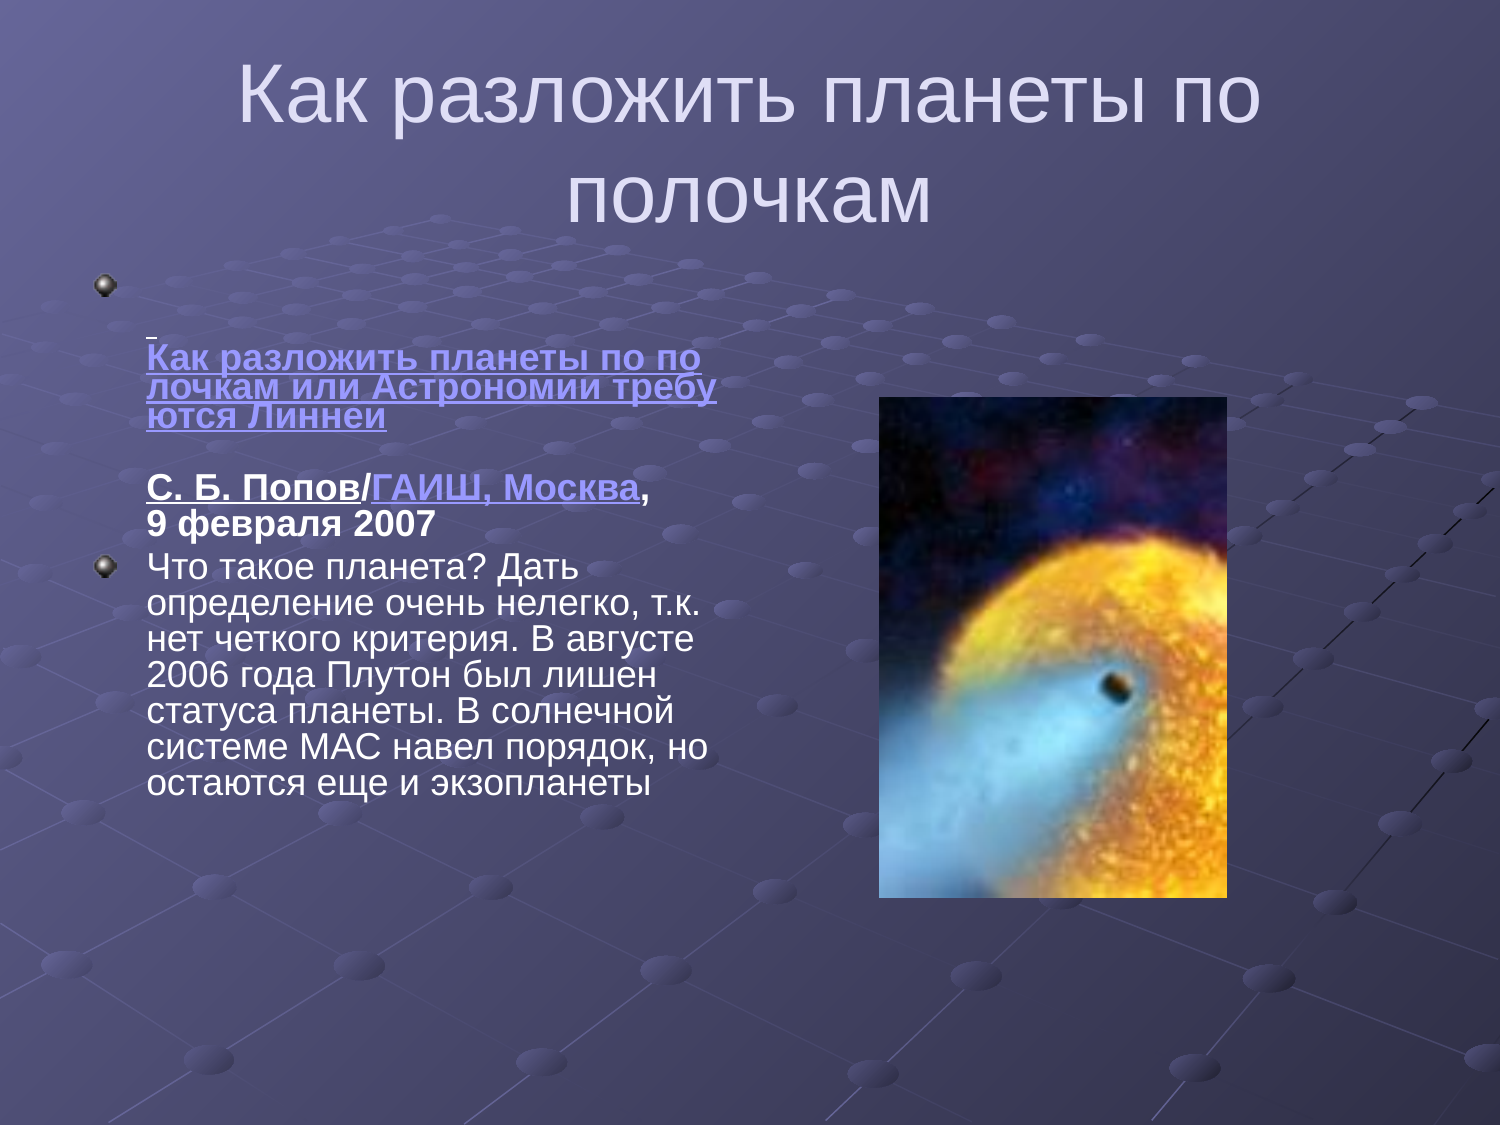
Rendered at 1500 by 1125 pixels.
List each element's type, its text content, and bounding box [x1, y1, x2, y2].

title Как разложить планеты по полочкам [75, 45, 1425, 233]
picture [90, 551, 117, 578]
list Как разложить планеты по полочкам или Астрономии требуются Линнеи С. Б. Попов/ГАИШ, Москва, 9 февраля 2007 Что такое планета? Дать определение очень нелегко, т.к. нет четкого критерия. В августе 2006 года Плутон был лишен статуса планеты. В солнечной системе МАС навел порядок, но остаются еще и экзопланеты [75, 262, 737, 1007]
picture [90, 270, 117, 297]
picture [879, 397, 1227, 898]
